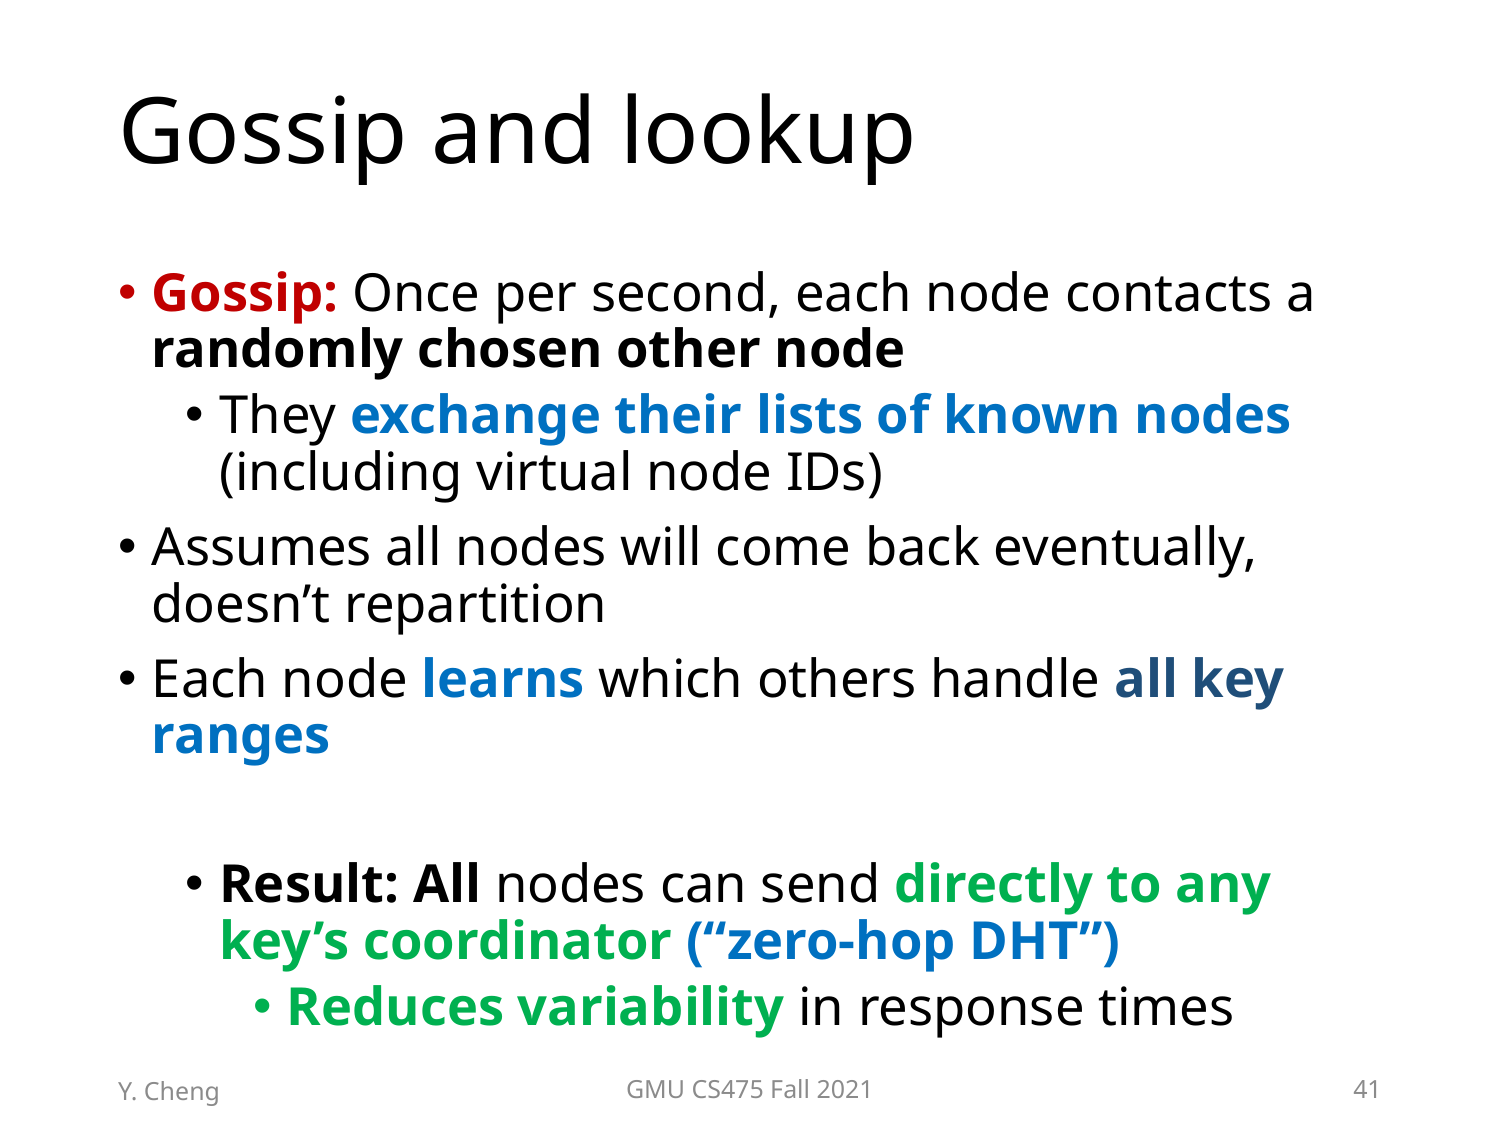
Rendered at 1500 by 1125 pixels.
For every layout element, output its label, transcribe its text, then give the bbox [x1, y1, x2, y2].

slide_number 41 [1059, 1060, 1397, 1121]
footer GMU CS475 Fall 2021 [496, 1060, 1004, 1121]
title Gossip and lookup [103, 25, 1397, 243]
list Gossip: Once per second, each node contacts a randomly chosen other node They exchange their lists of known nodes (including virtual node IDs) Assumes all nodes will come back eventually, doesn’t repartition Each node learns which others handle all key ranges Result: All nodes can send directly to any key’s coordinator (“zero-hop DHT”) Reduces variability in response times [103, 258, 1397, 1045]
slide_number Y. Cheng [103, 1060, 441, 1121]
